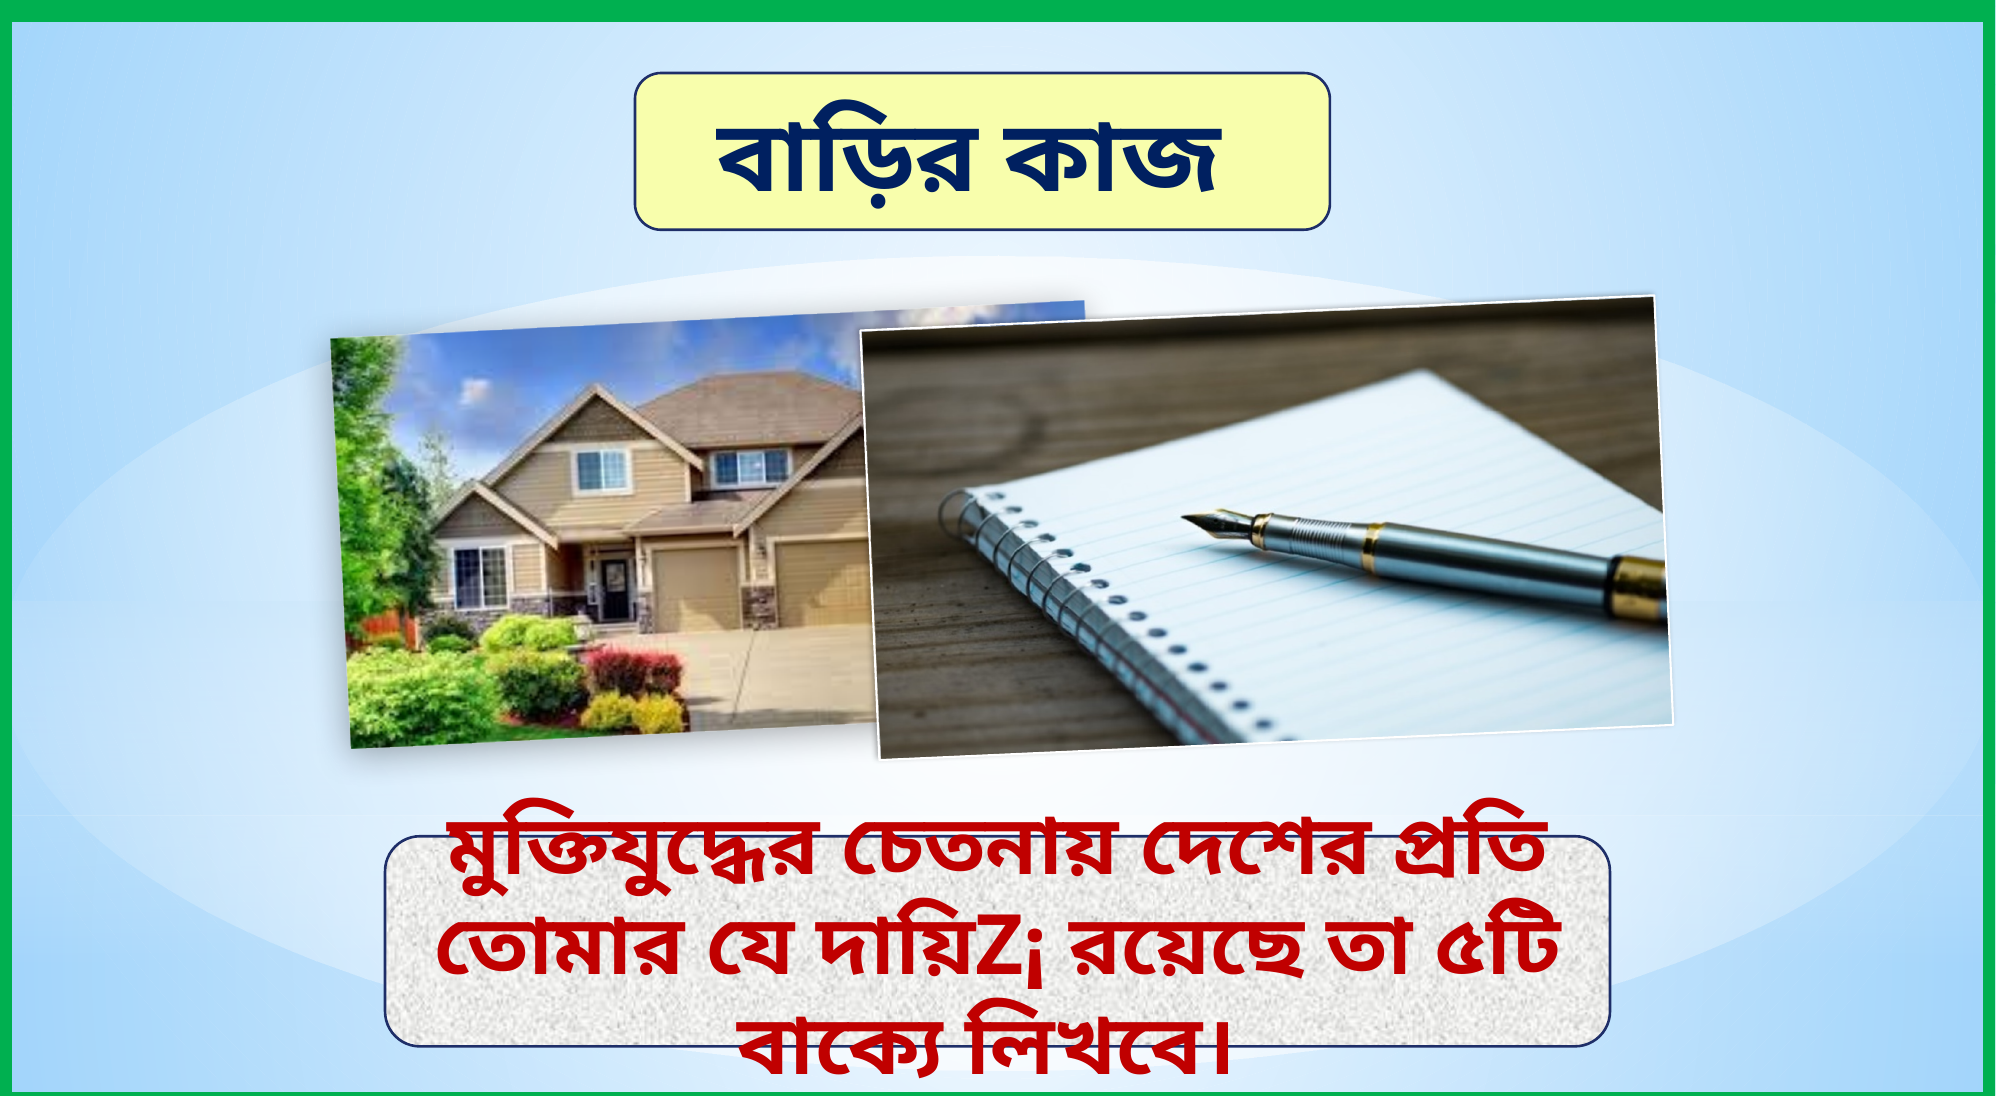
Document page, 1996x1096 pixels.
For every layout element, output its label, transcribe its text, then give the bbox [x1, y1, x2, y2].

picture [331, 297, 1672, 758]
text_box মুক্তিযুদ্ধের চেতনায় দেশের প্রতি তোমার যে দায়িZ¡ রয়েছে তা ৫টি বাক্যে লিখবে। [383, 834, 1612, 1048]
text_box বাড়ির কাজ [633, 71, 1332, 232]
text_box [0, 8, 1996, 1096]
